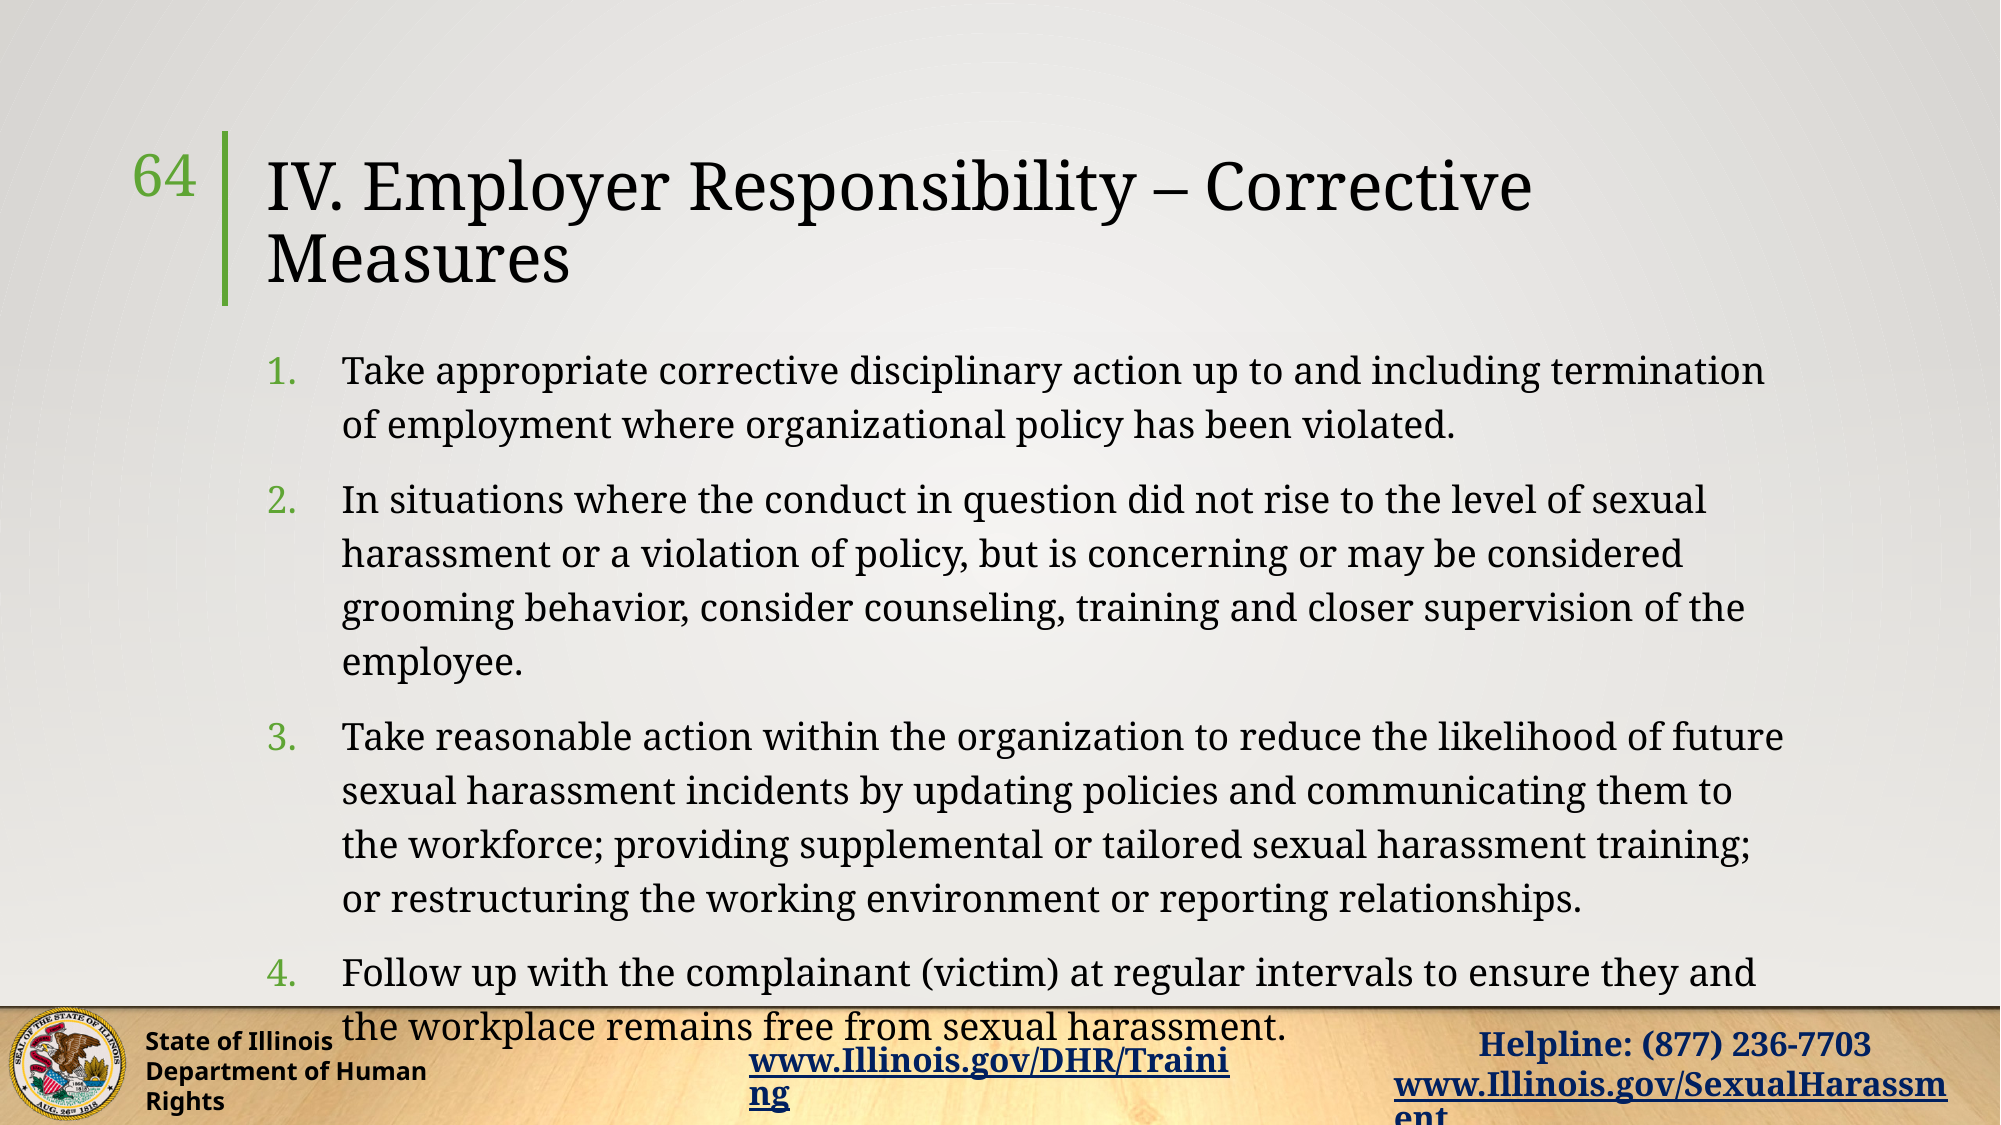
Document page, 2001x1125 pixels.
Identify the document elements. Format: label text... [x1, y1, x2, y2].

list Take appropriate corrective disciplinary action up to and including termination of employment where organizational policy has been violated. In situations where the conduct in question did not rise to the level of sexual harassment or a violation of policy, but is concerning or may be considered grooming behavior, consider counseling, training and closer supervision of the employee. Take reasonable action within the organization to reduce the likelihood of future sexual harassment incidents by updating policies and communicating them to the workforce; providing supplemental or tailored sexual harassment training; or restructuring the working environment or reporting relationships. Follow up with the complainant (victim) at regular intervals to ensure they and the workplace remains free from sexual harassment. [251, 330, 1814, 897]
picture [0, 1005, 2000, 1125]
title IV. Employer Responsibility – Corrective Measures [251, 131, 1814, 305]
slide_number 64 [78, 131, 212, 214]
picture [1420, 1115, 1426, 1125]
